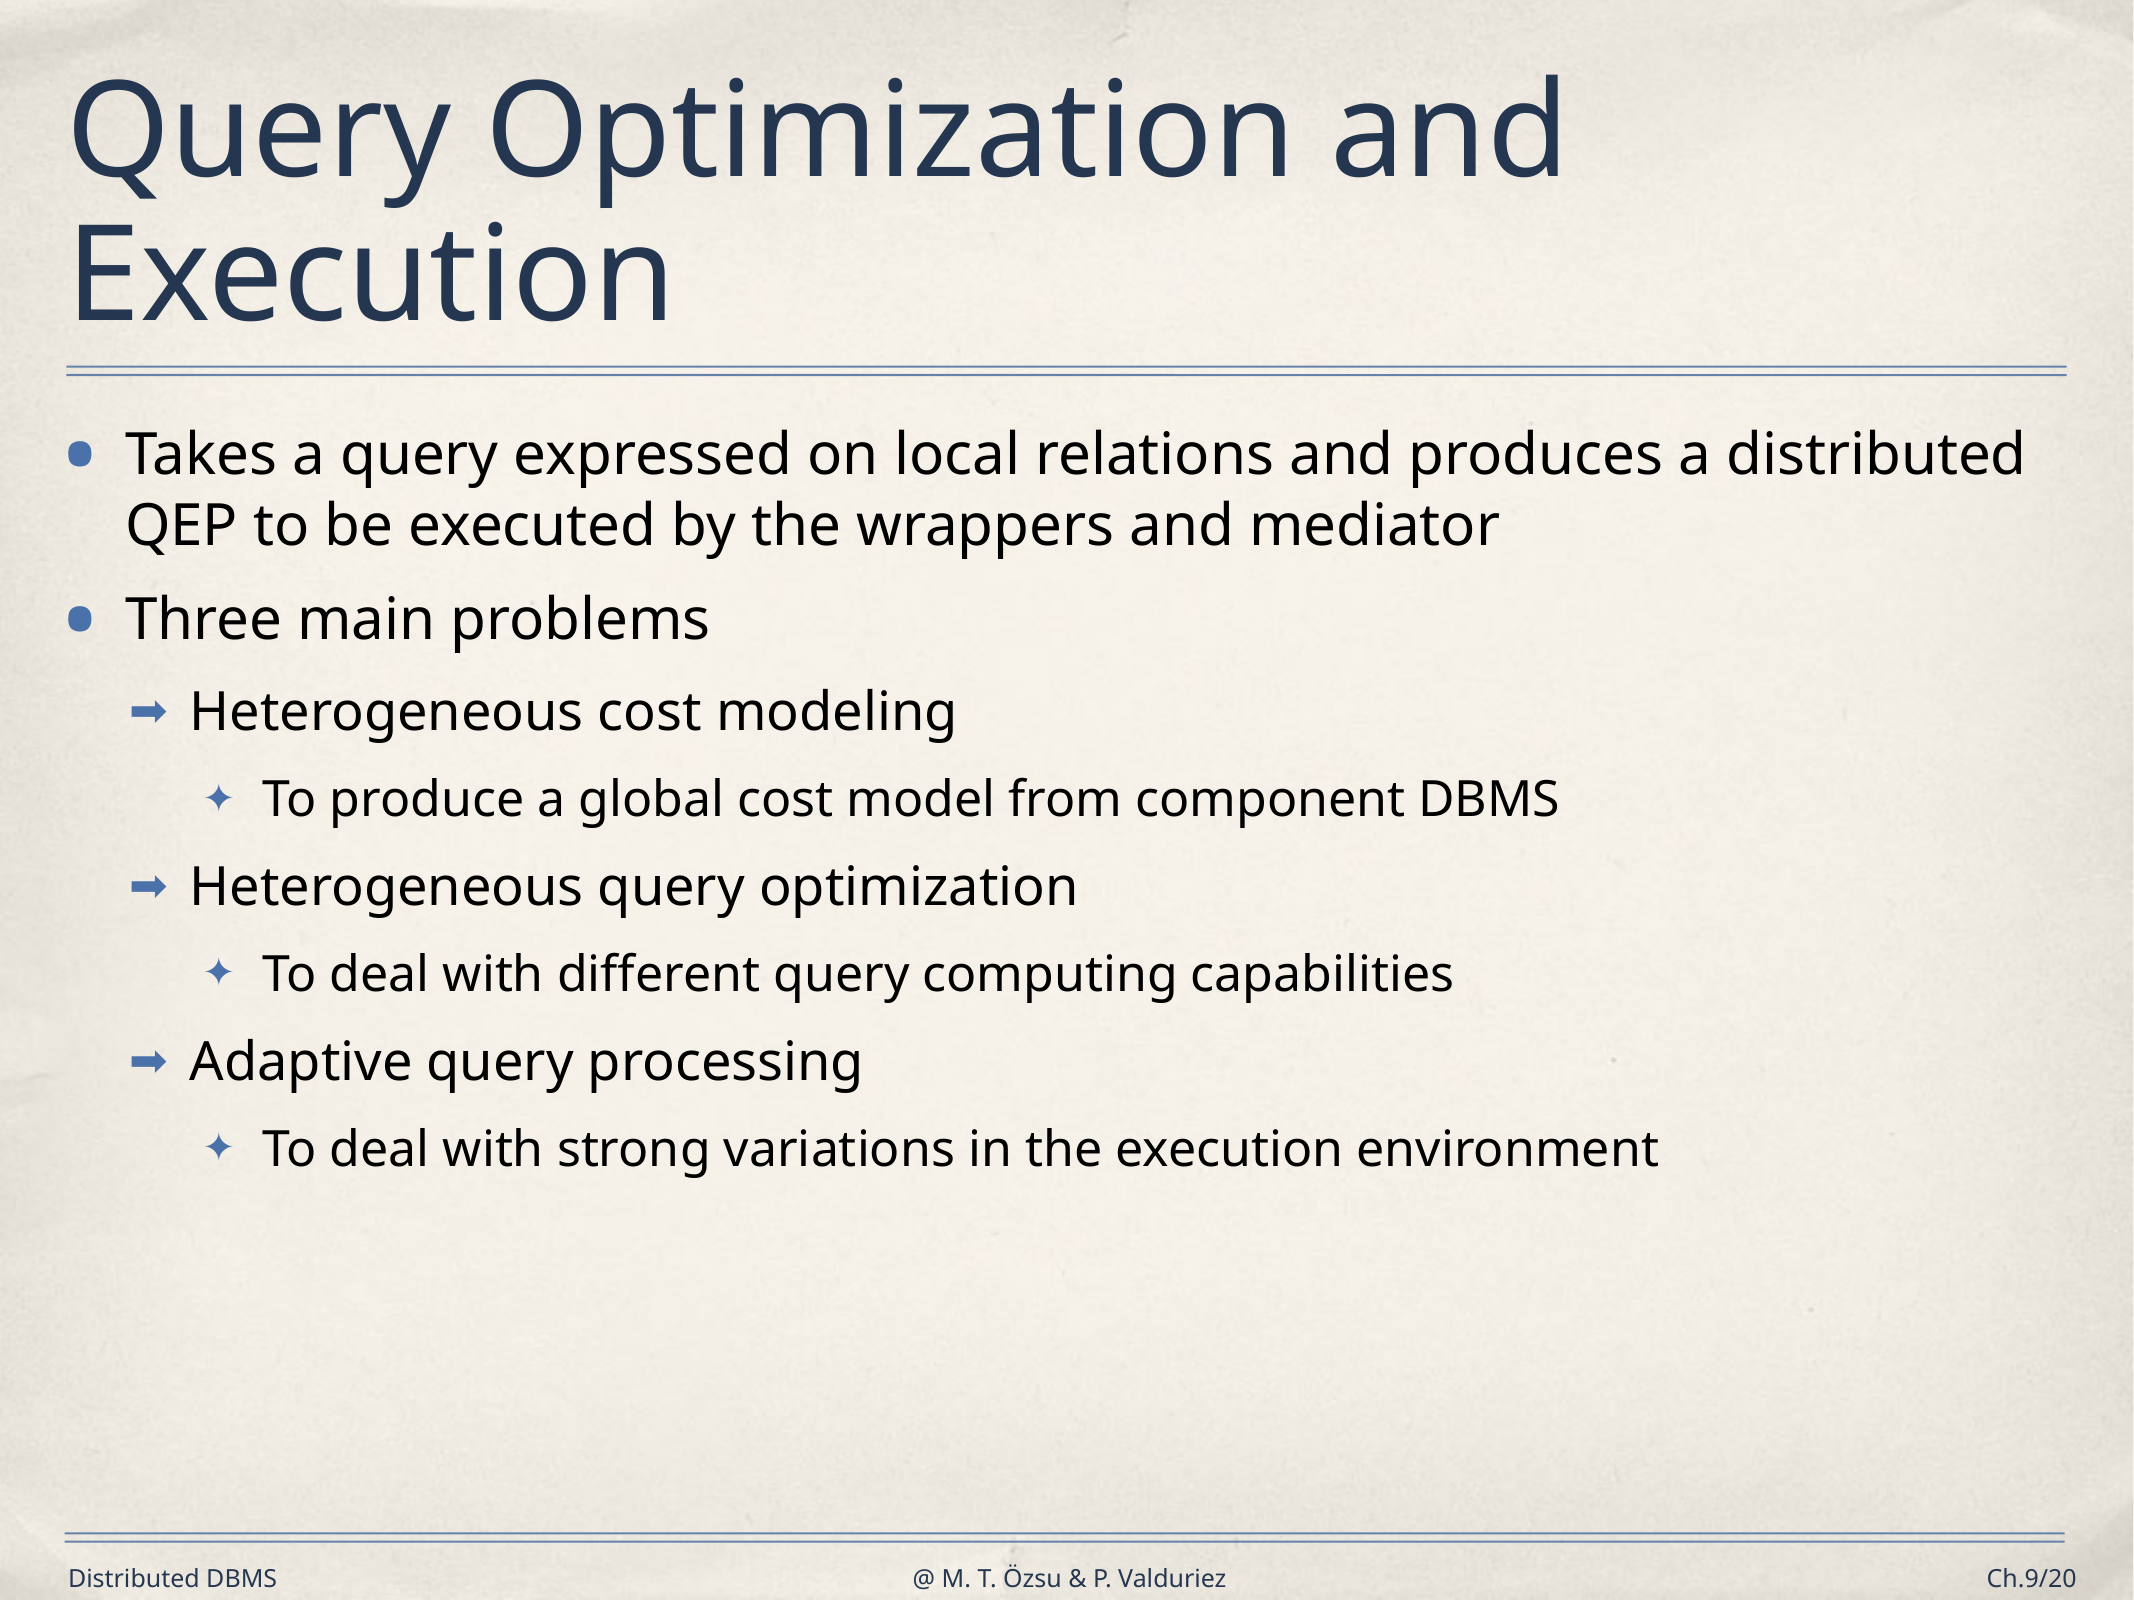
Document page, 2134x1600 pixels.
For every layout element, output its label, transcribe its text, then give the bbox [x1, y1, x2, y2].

list Takes a query expressed on local relations and produces a distributed QEP to be executed by the wrappers and mediator Three main problems Heterogeneous cost modeling To produce a global cost model from component DBMS Heterogeneous query optimization To deal with different query computing capabilities Adaptive query processing To deal with strong variations in the execution environment [56, 408, 2073, 1519]
title Query Optimization and Execution [58, 72, 2075, 338]
picture [0, 0, 2134, 1600]
